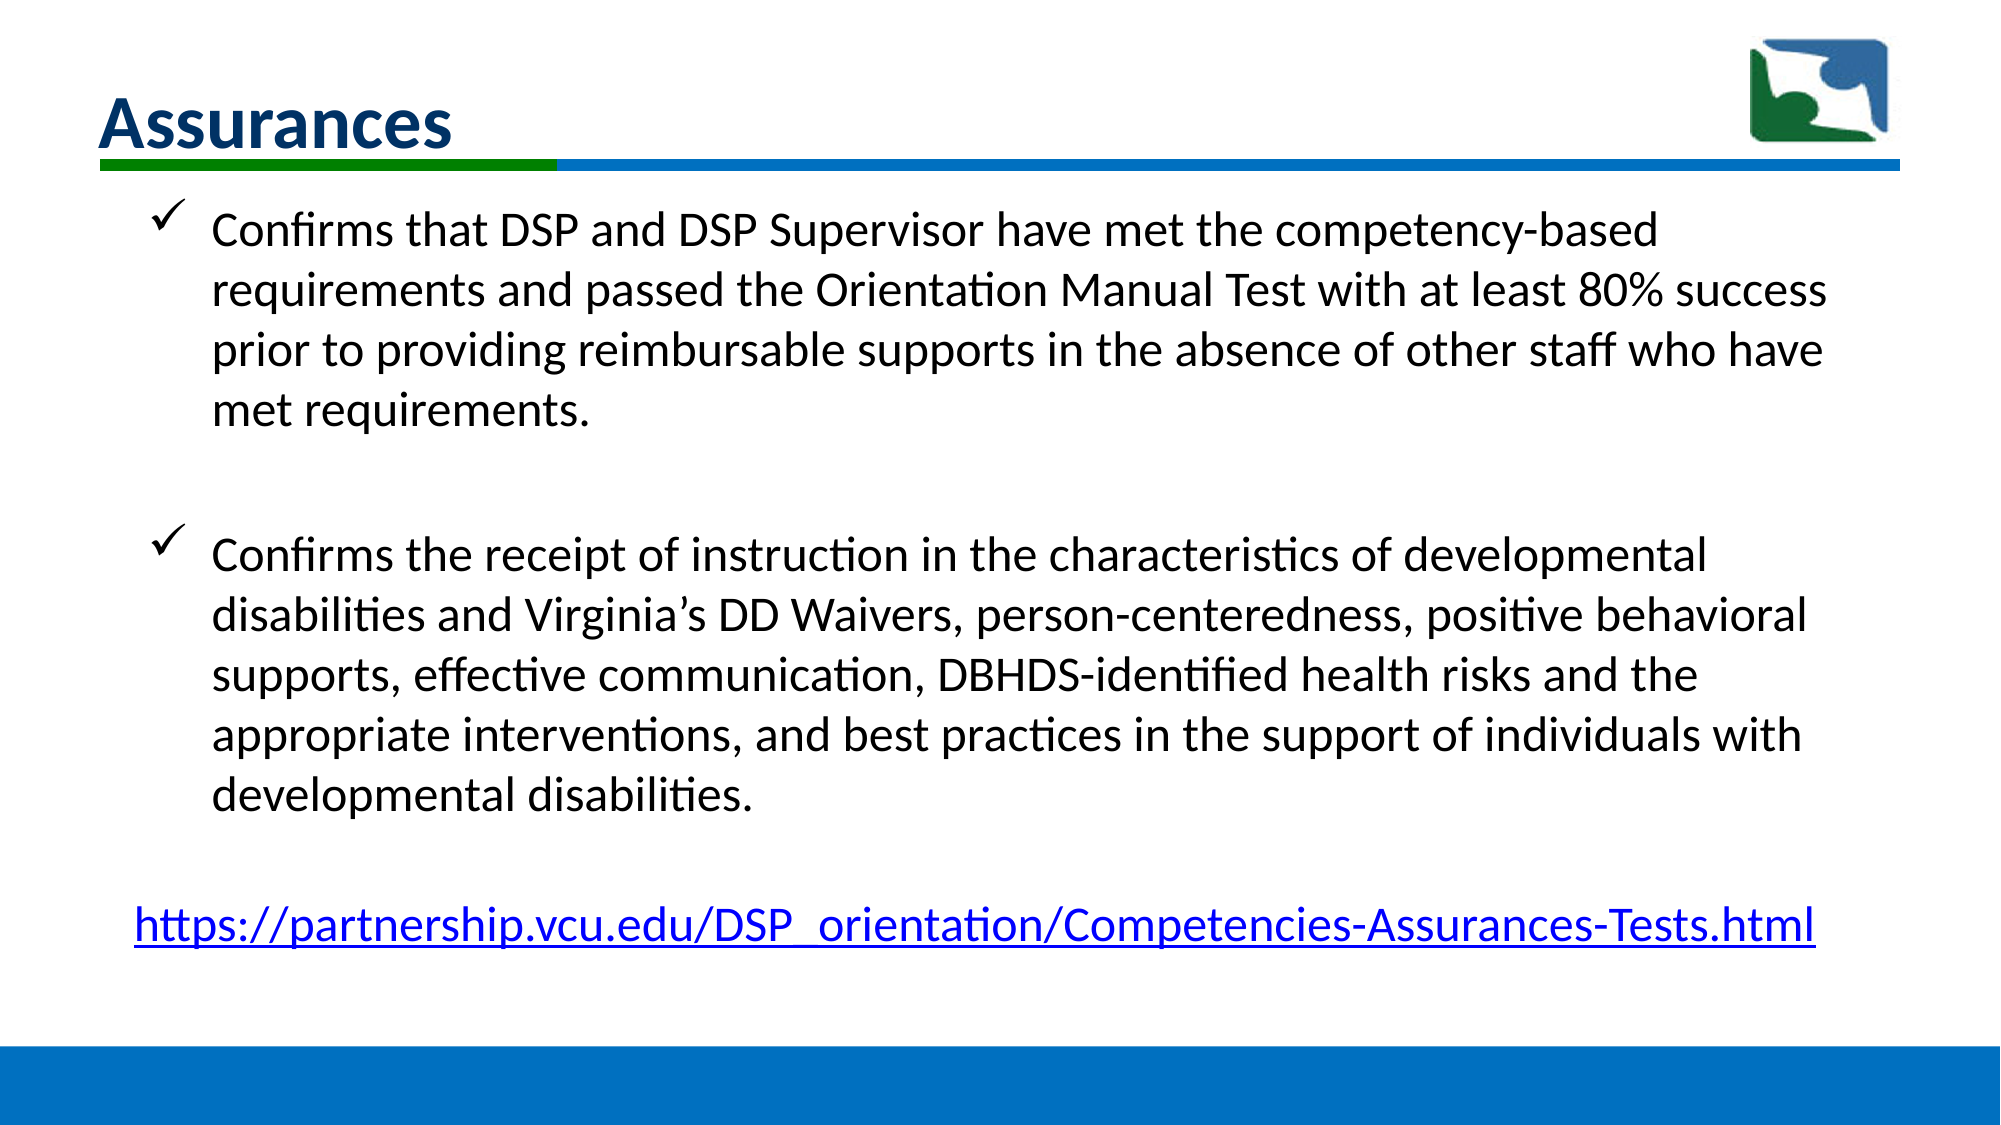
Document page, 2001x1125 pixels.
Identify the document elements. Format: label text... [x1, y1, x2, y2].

title Assurances [98, 71, 1383, 165]
text_box https://partnership.vcu.edu/DSP_orientation/Competencies-Assurances-Tests.html [74, 883, 1875, 959]
list Confirms that DSP and DSP Supervisor have met the competency-based requirements and passed the Orientation Manual Test with at least 80% success prior to providing reimbursable supports in the absence of other staff who have met requirements. Confirms the receipt of instruction in the characteristics of developmental disabilities and Virginia’s DD Waivers, person-centeredness, positive behavioral supports, effective communication, DBHDS-identified health risks and the appropriate interventions, and best practices in the support of individuals with developmental disabilities. [147, 196, 1841, 828]
